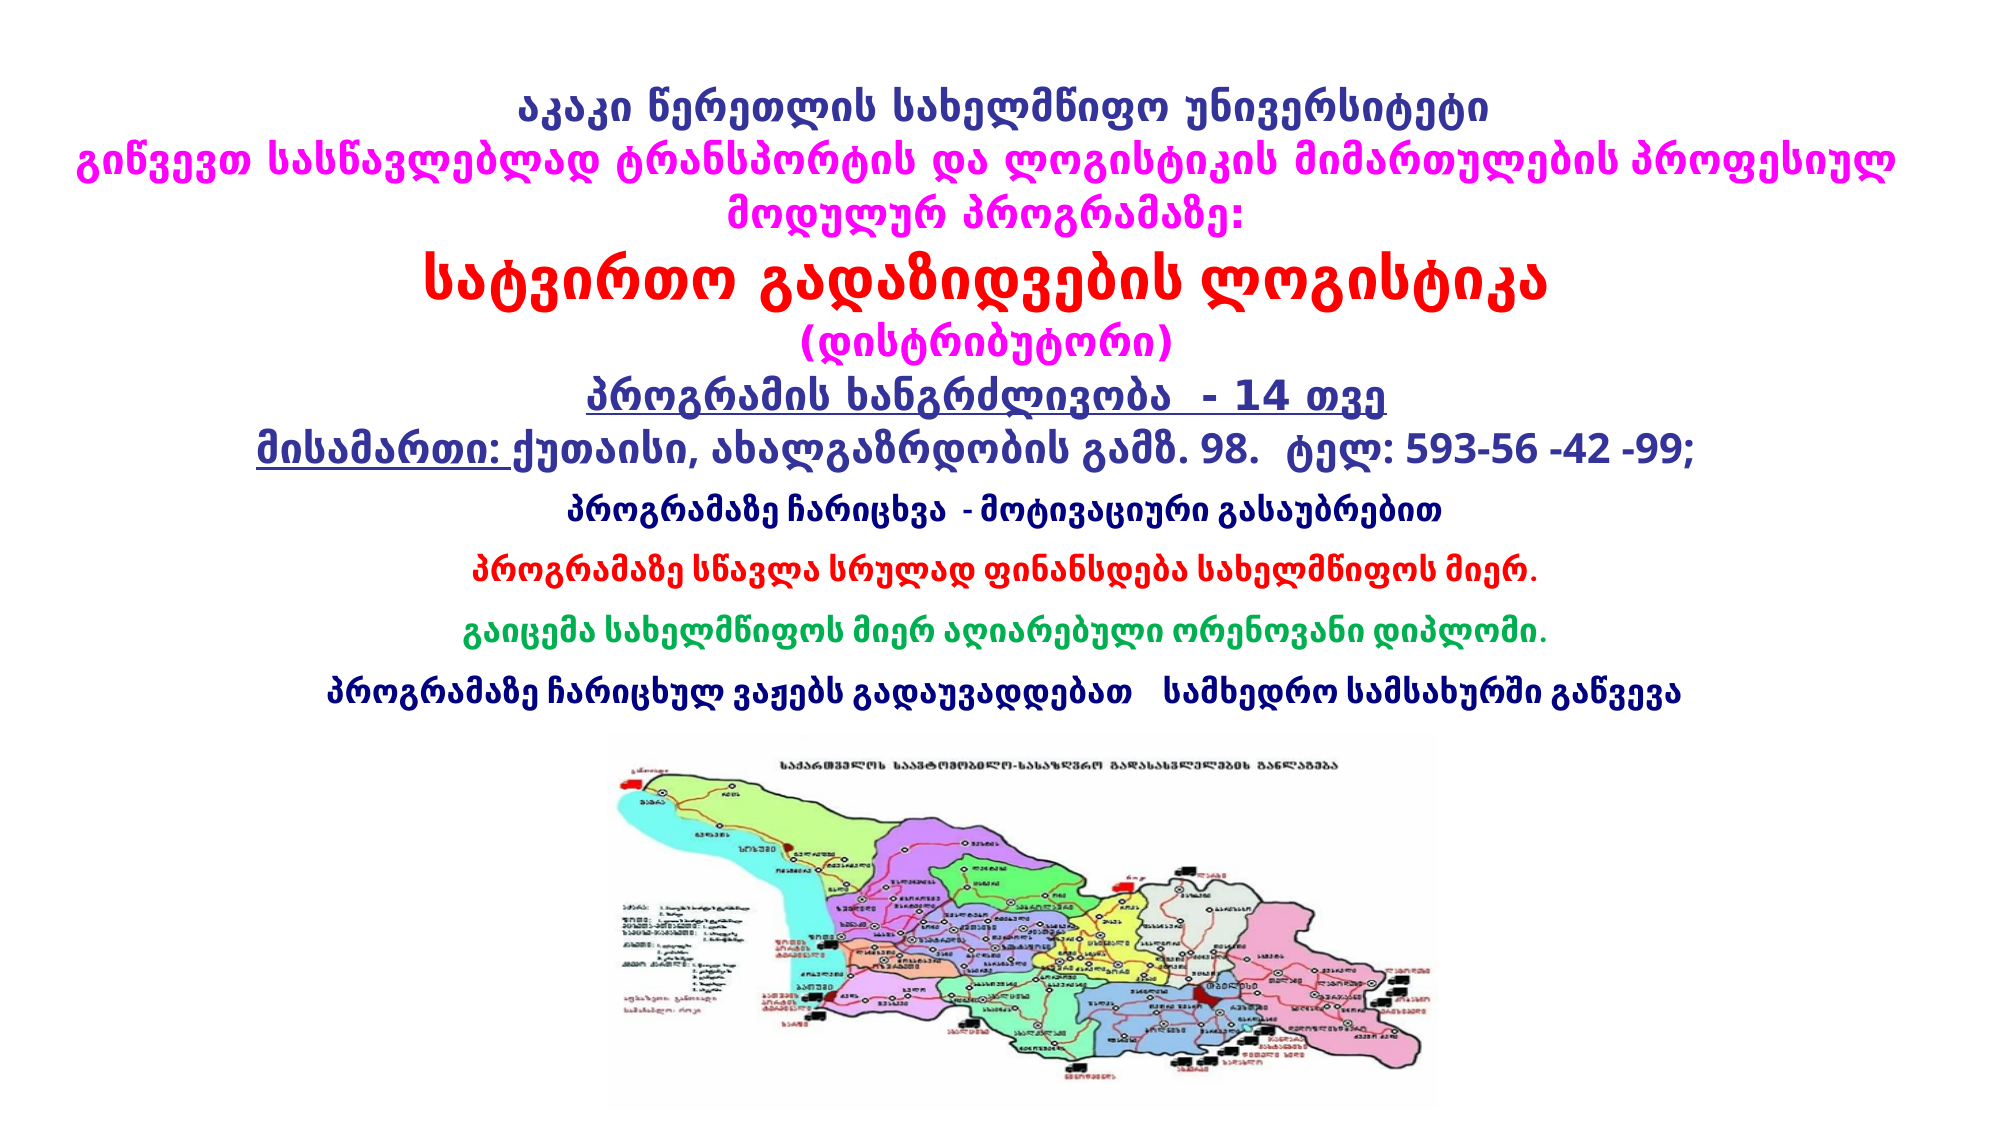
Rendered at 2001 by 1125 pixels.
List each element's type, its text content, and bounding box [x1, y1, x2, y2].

picture [607, 734, 1438, 1109]
subtitle პროგრამაზე ჩარიცხვა - მოტივაციური გასაუბრებით პროგრამაზე სწავლა სრულად ფინანსდება სახელმწიფოს მიერ. გაიცემა სახელმწიფოს მიერ აღიარებული ორენოვანი დიპლომი. პროგრამაზე ჩარიცხულ ვაჟებს გადაუვადდებათ სამხედრო სამსახურში გაწვევა [53, 480, 1958, 1125]
title აკაკი წერეთლის სახელმწიფო უნივერსიტეტი გიწვევთ სასწავლებლად ტრანსპორტის და ლოგისტიკის მიმართულების პროფესიულ მოდულურ პროგრამაზე: სატვირთო გადაზიდვების ლოგისტიკა (დისტრიბუტორი) პროგრამის ხანგრძლივობა - 14 თვე მისამართი: ქუთაისი, ახალგაზრდობის გამზ. 98. ტელ: 593-56 -42 -99; [30, 22, 1943, 530]
